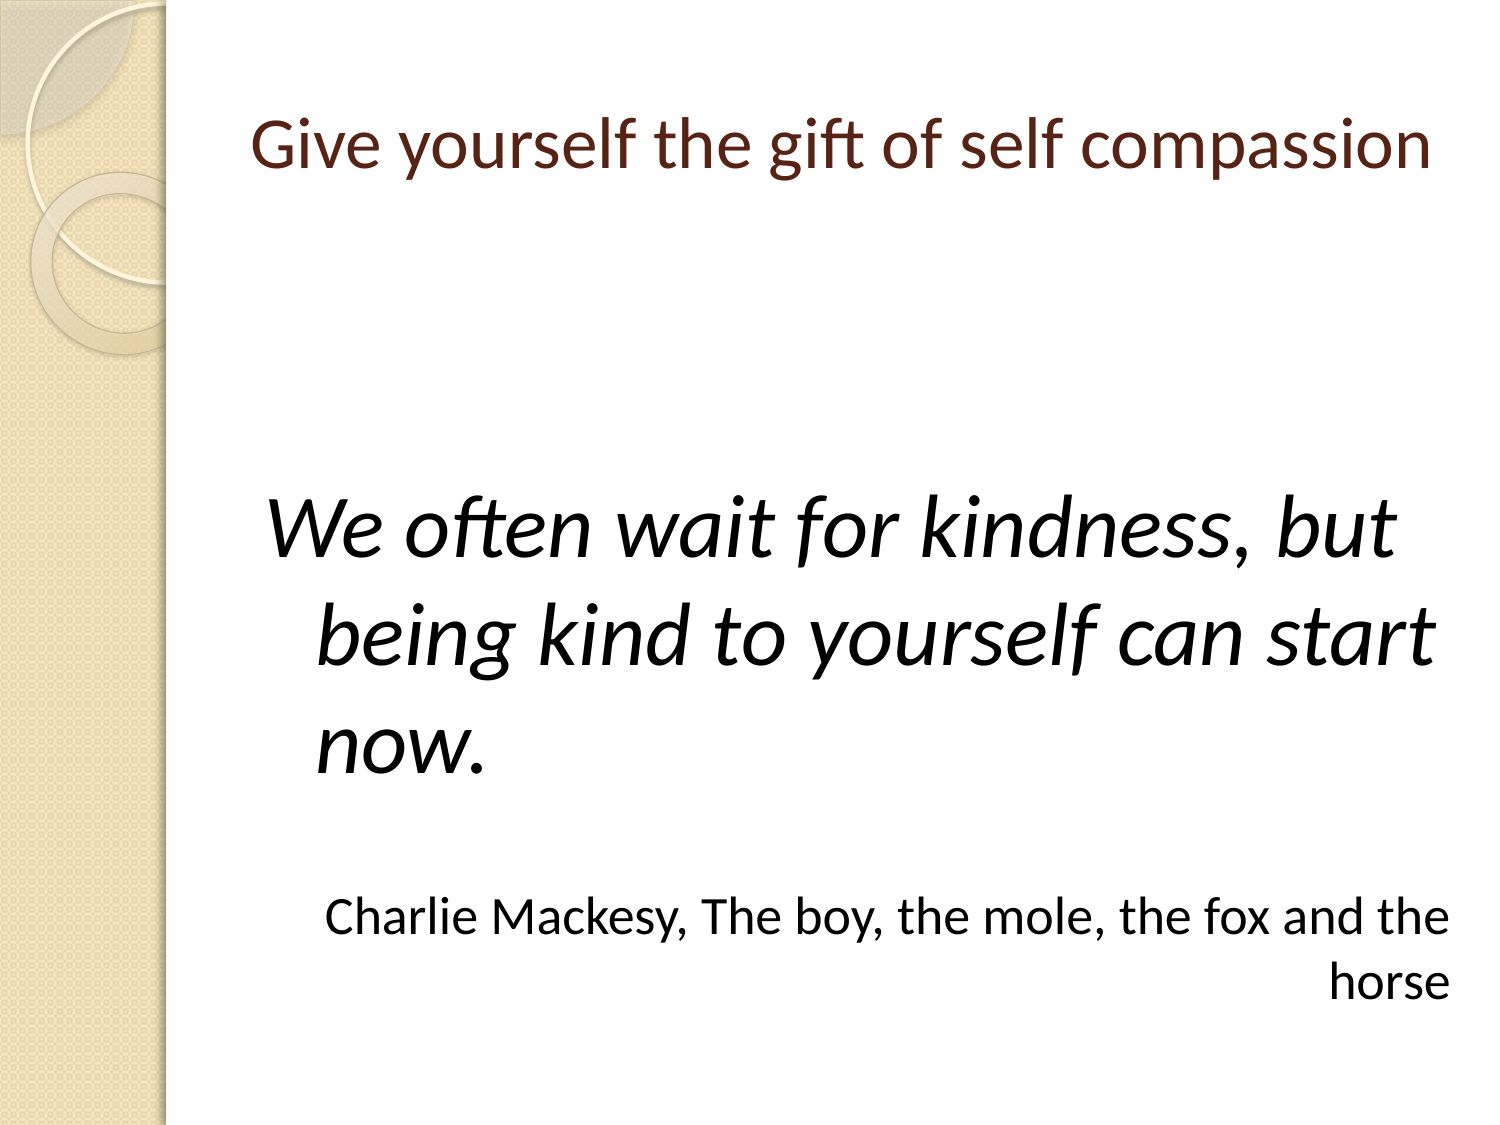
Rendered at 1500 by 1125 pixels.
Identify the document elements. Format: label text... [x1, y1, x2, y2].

list We often wait for kindness, but being kind to yourself can start now. Charlie Mackesy, The boy, the mole, the fox and the horse [235, 237, 1466, 1025]
title Give yourself the gift of self compassion [235, 45, 1466, 233]
